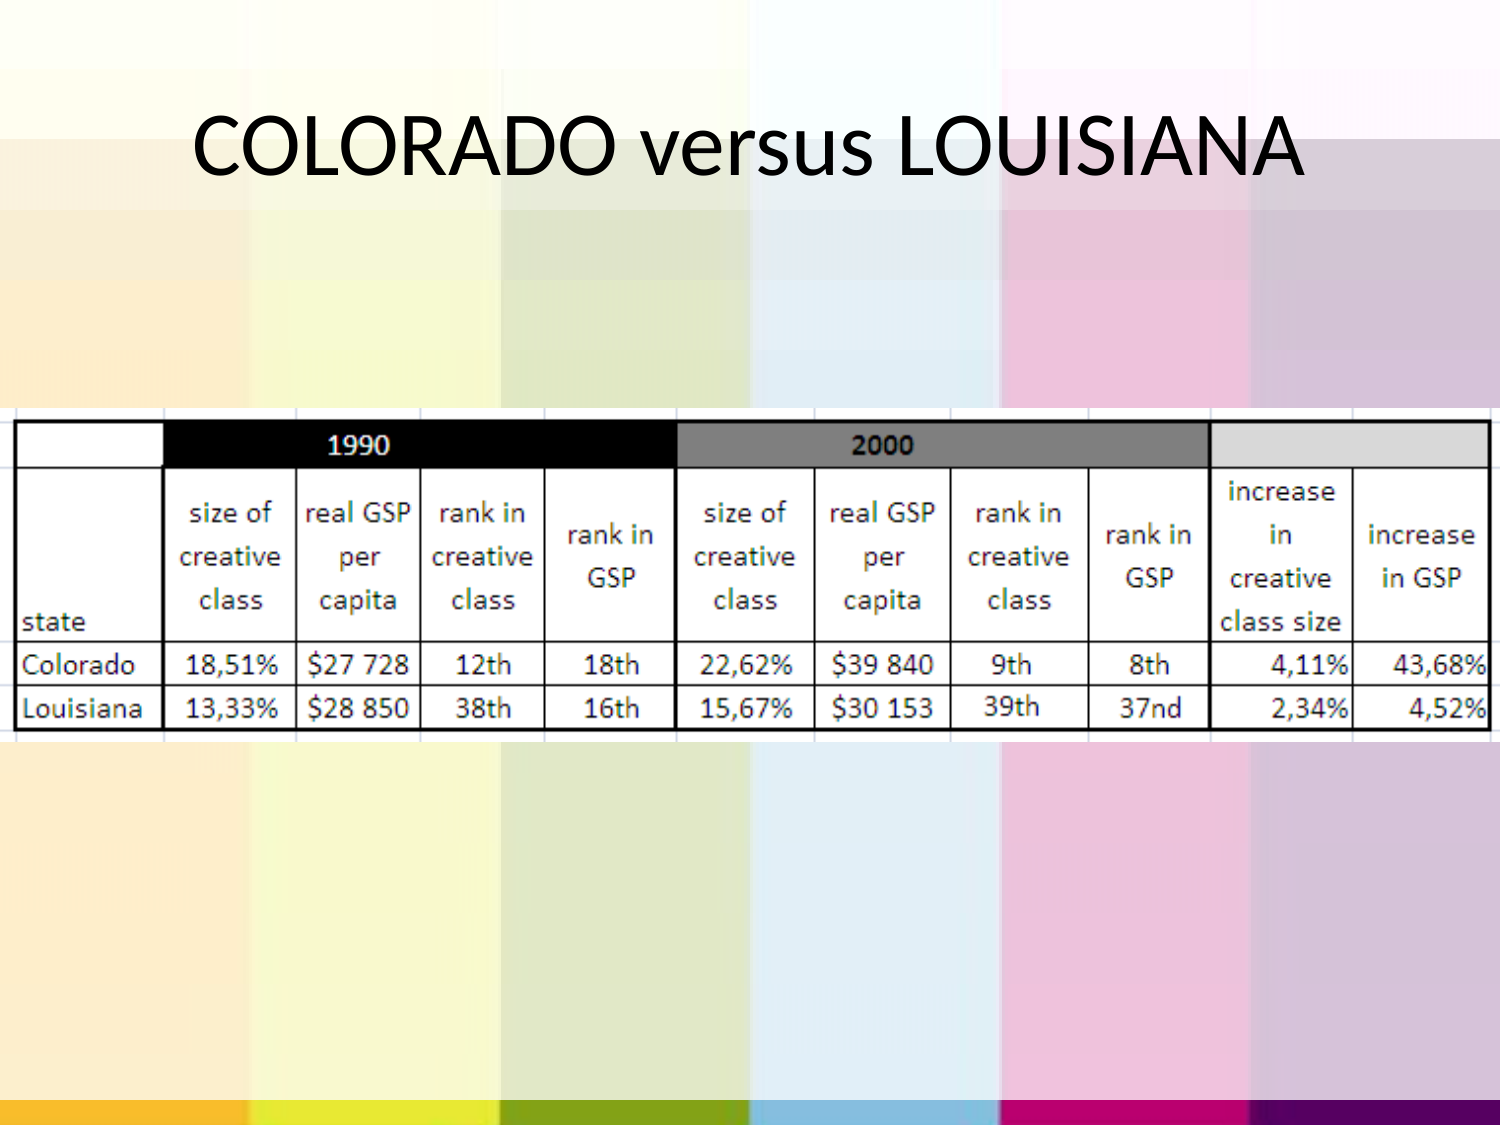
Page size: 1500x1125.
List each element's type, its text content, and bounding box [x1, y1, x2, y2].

picture [0, 1100, 1500, 1125]
title COLORADO versus LOUISIANA [75, 45, 1425, 233]
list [0, 408, 1500, 743]
